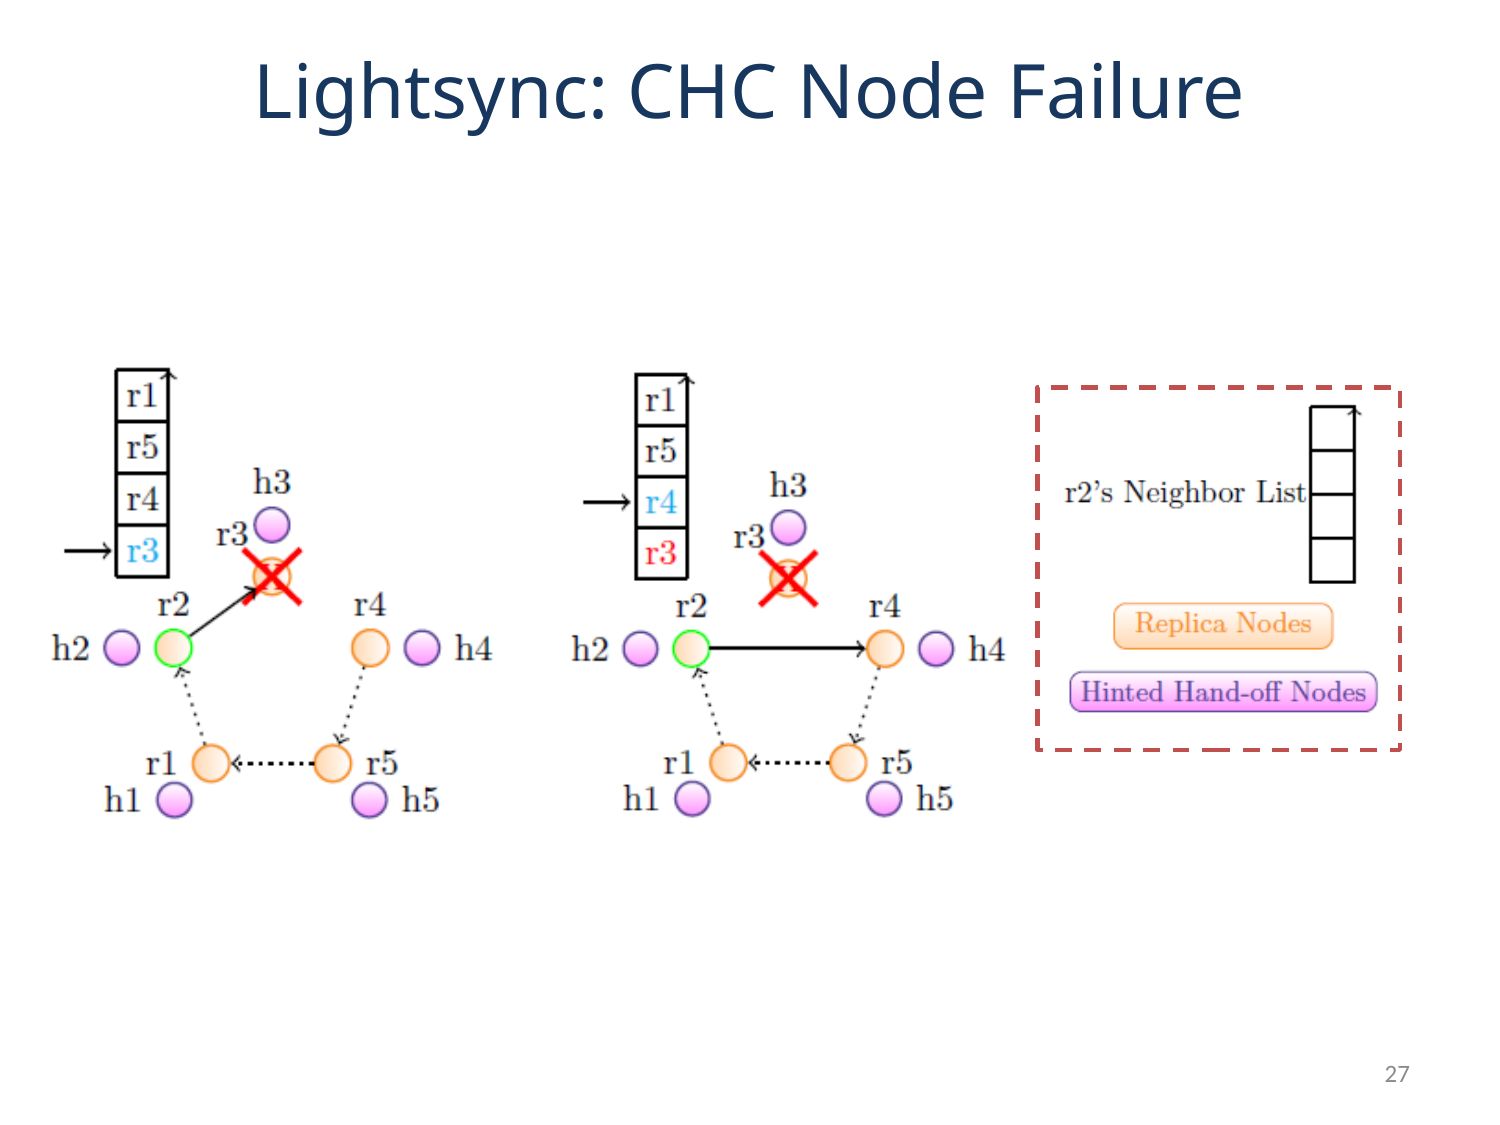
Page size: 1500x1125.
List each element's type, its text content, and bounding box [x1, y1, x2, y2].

slide_number 27 [1074, 1042, 1425, 1103]
picture [24, 348, 526, 838]
picture [1037, 374, 1412, 737]
text_box [1035, 742, 1402, 752]
title Lightsync: CHC Node Failure [75, 24, 1425, 153]
picture [549, 355, 1016, 838]
